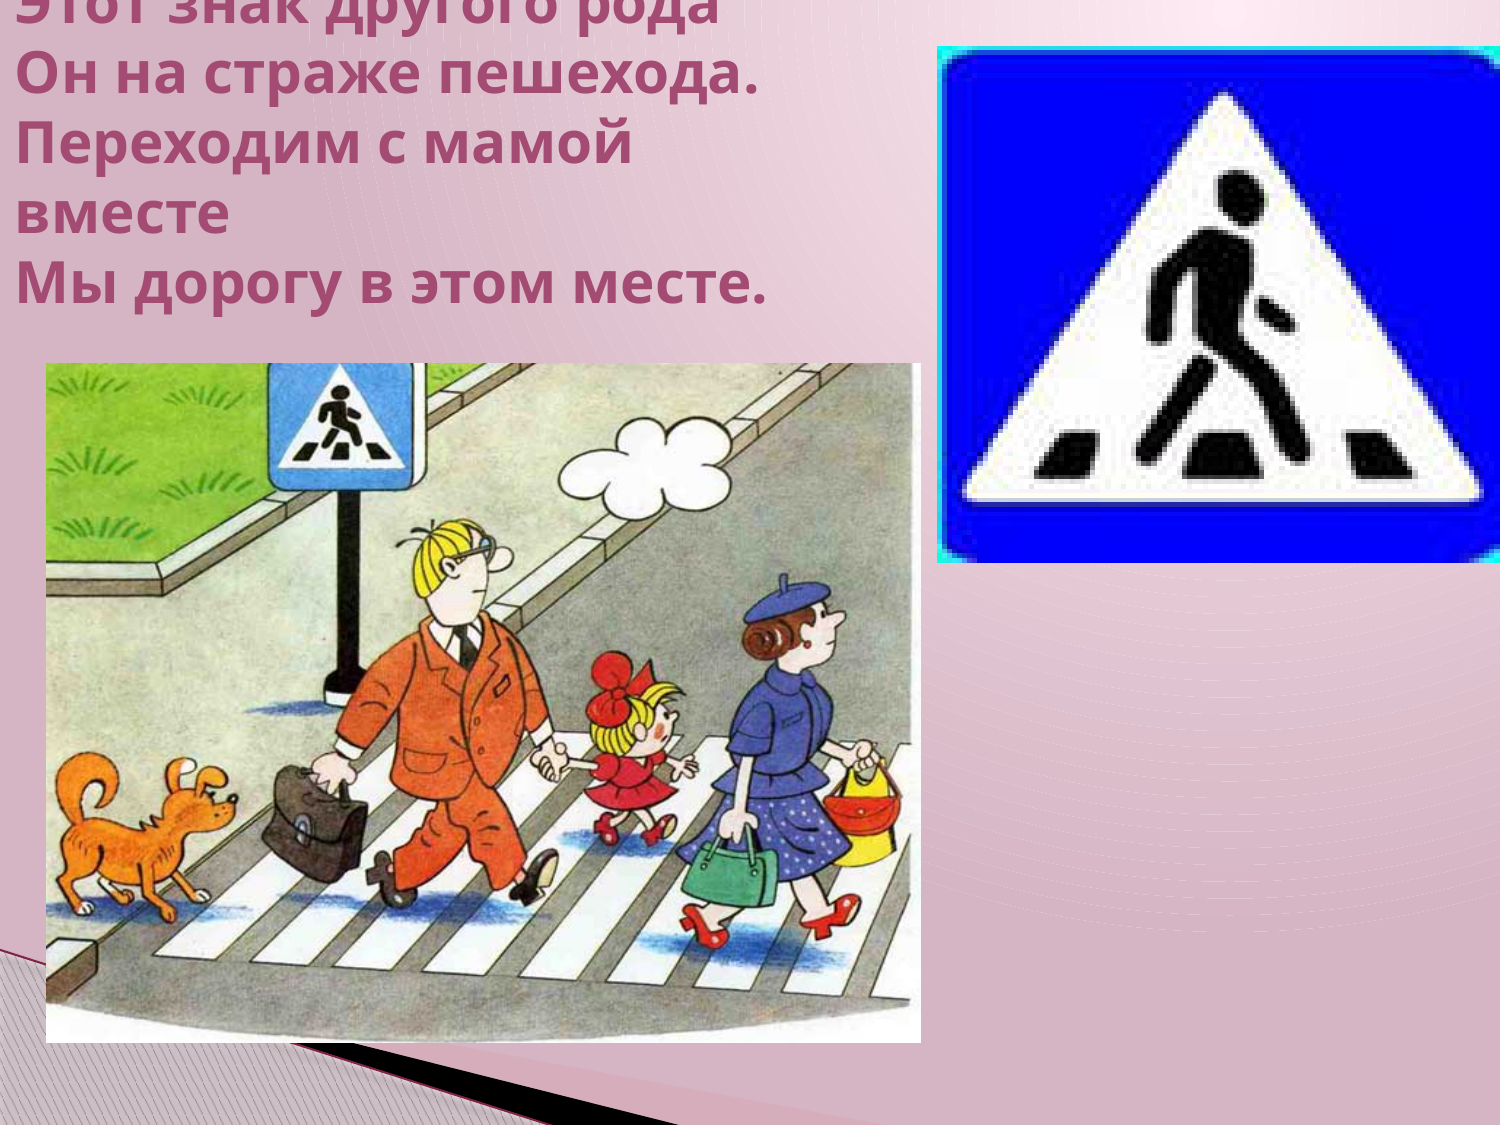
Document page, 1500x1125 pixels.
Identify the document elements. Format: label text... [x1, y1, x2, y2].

picture [46, 363, 921, 1044]
picture [937, 46, 1500, 563]
title Этот знак другого рода Он на страже пешехода. Переходим с мамой вместе Мы дорогу в этом месте. [0, 0, 844, 340]
